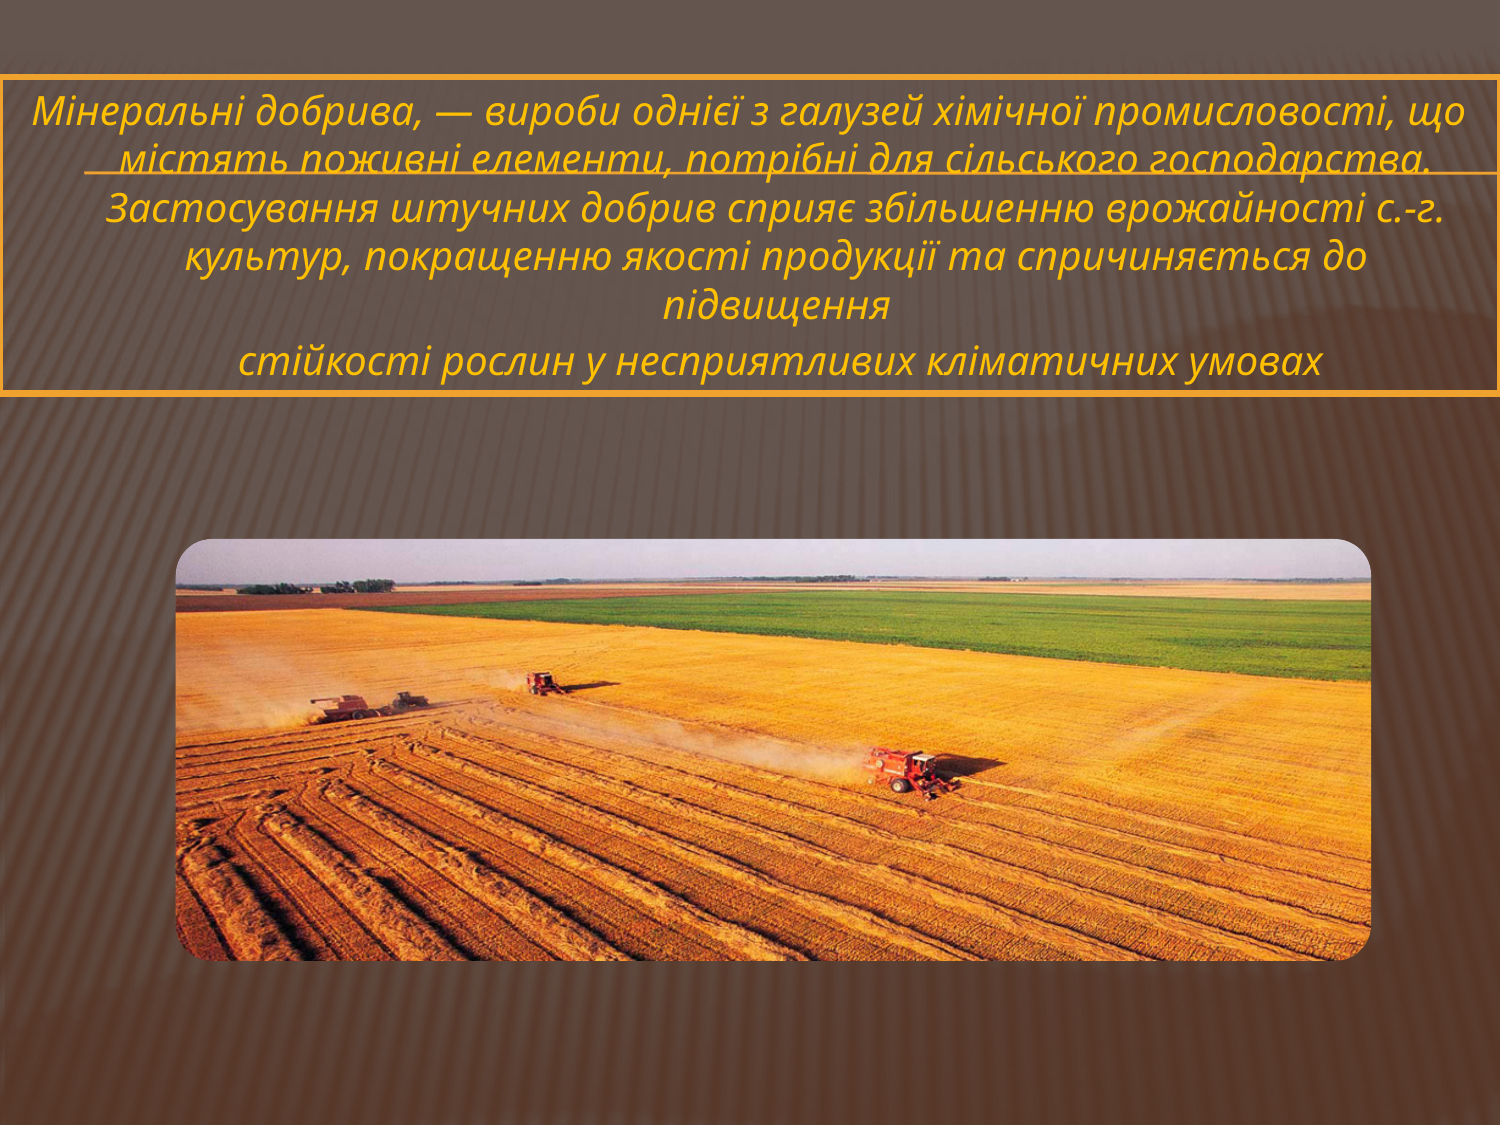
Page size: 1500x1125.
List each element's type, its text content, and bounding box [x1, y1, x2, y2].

picture [175, 538, 1372, 962]
list Мінеральні добрива, — вироби однієї з галузей хімічної промисловості, що містять поживні елементи, потрібні для сільського господарства. Застосування штучних добрив сприяє збільшенню врожайності с.-г. культур, покращенню якості продукції та спричиняється до підвищення стійкості рослин у несприятливих кліматичних умовах [0, 75, 1500, 396]
